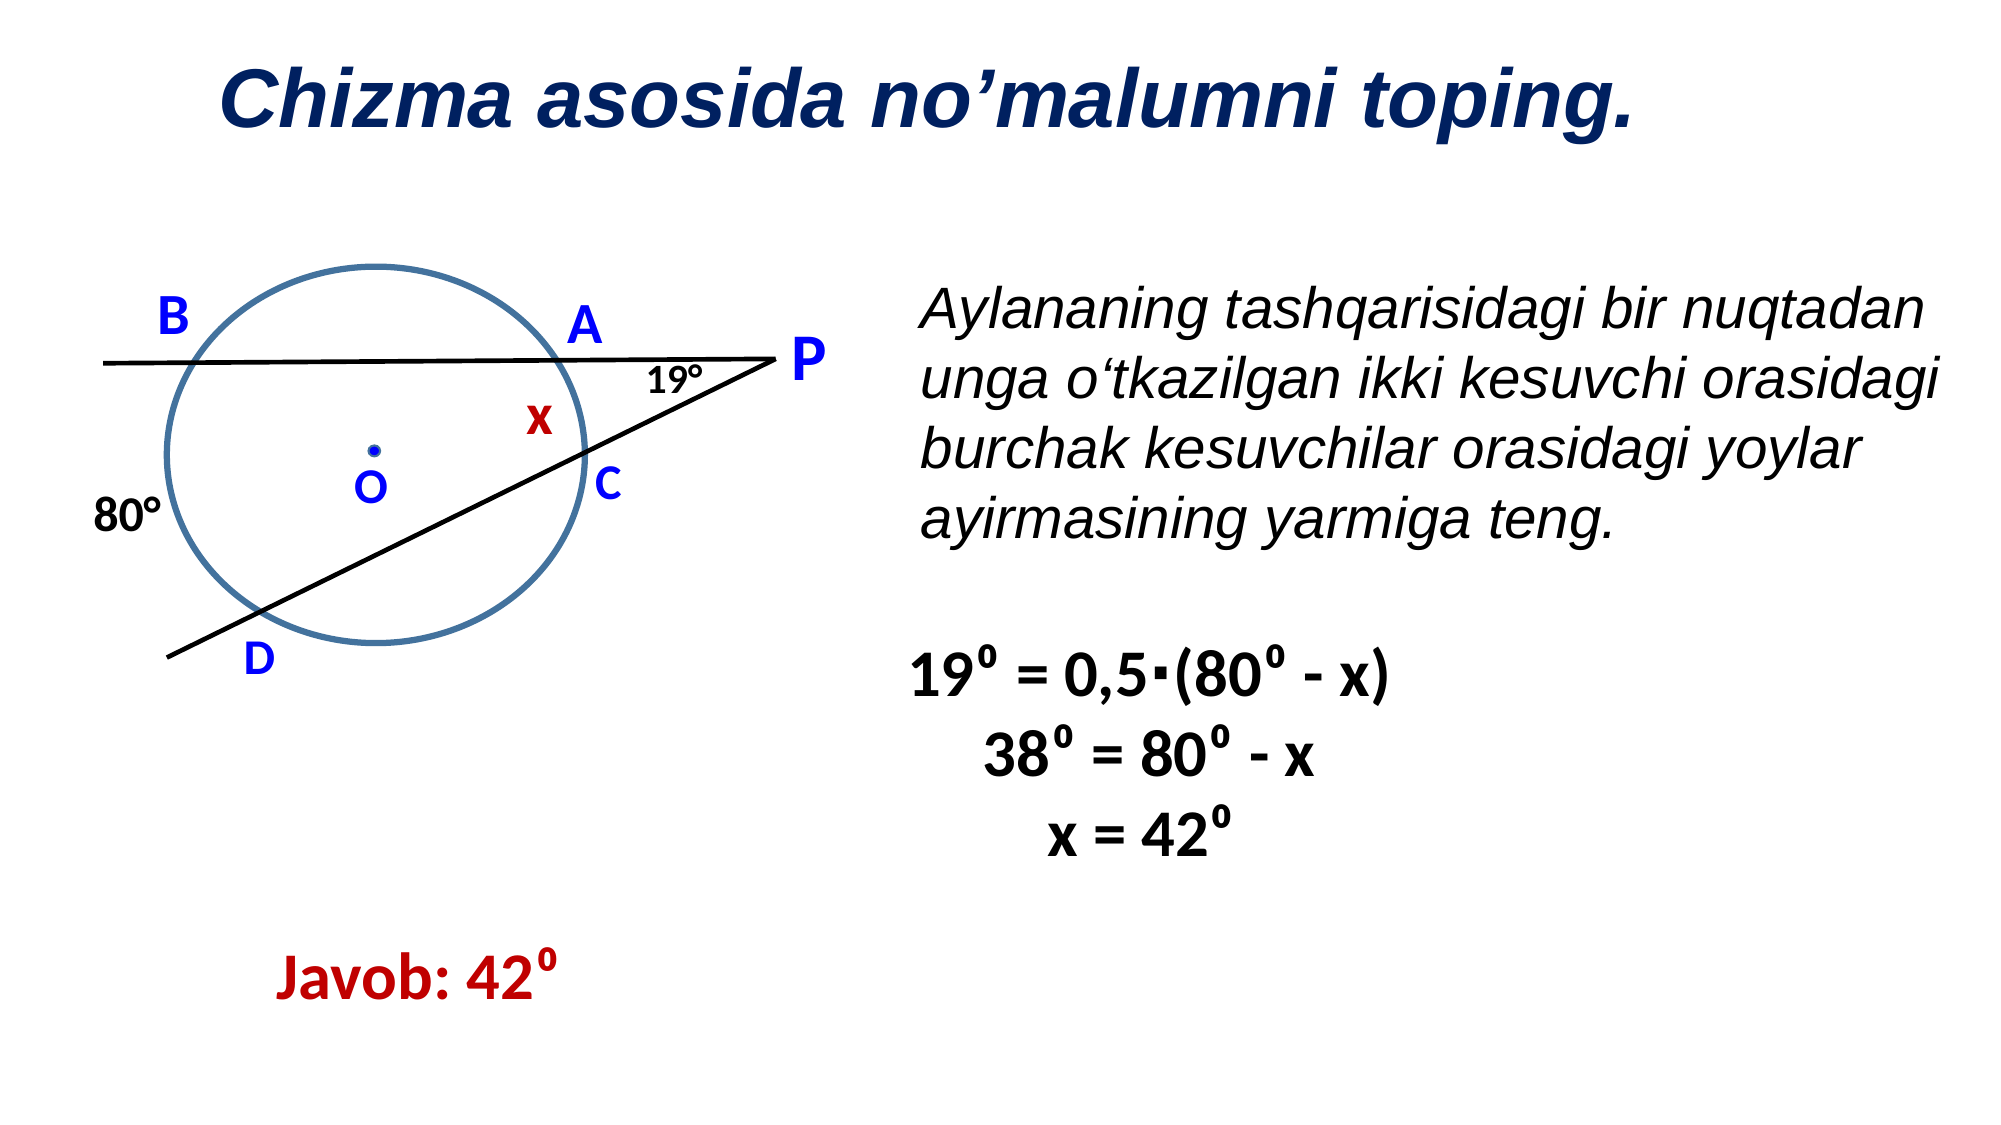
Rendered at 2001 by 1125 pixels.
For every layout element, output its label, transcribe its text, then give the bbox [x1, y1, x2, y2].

text_box 19⁰ = 0,5∙(80⁰ - x) 38⁰ = 80⁰ - x x = 42⁰ [750, 700, 1548, 799]
text_box Javob: 42⁰ [186, 924, 652, 1023]
text_box Aylananing tashqarisidagi bir nuqtadan unga o‘tkazilgan ikki kesuvchi orasidagi burchak kesuvchilar orasidagi yoylar ayirmasining yarmiga teng. [905, 262, 1968, 558]
text_box P [801, 306, 842, 401]
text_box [78, 266, 801, 693]
title Chizma asosida no’malumni toping. [180, 0, 2000, 210]
